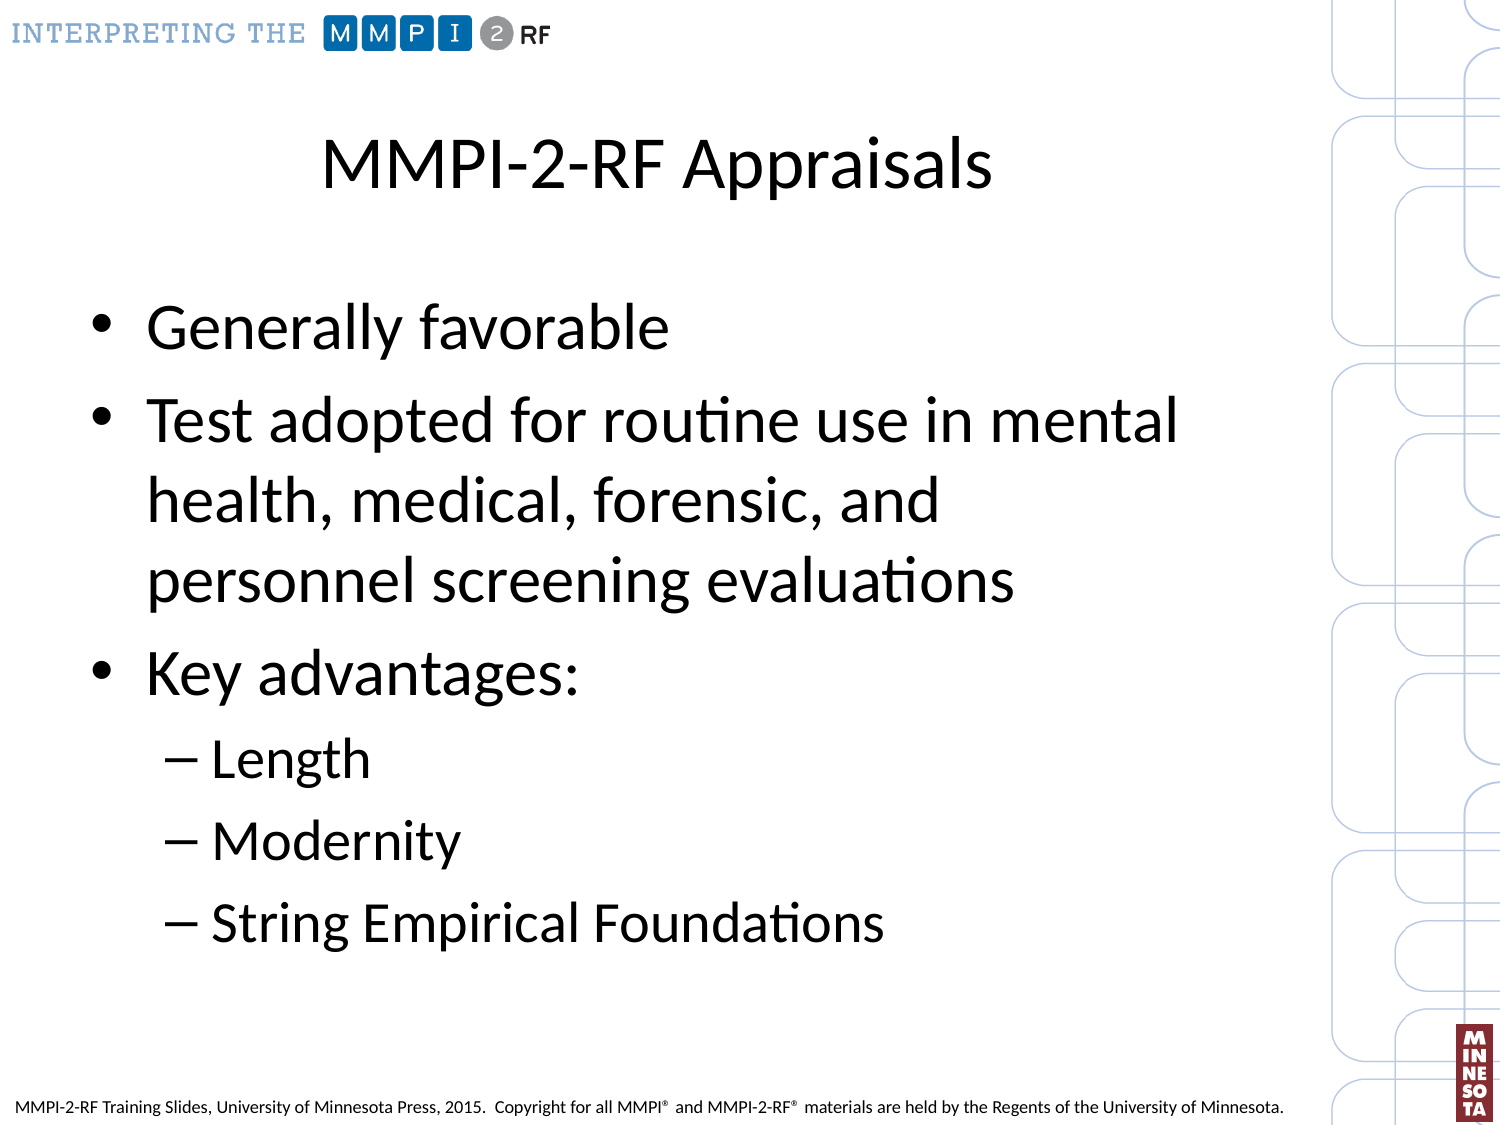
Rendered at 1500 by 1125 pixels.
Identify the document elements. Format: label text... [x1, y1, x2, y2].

title MMPI-2-RF Appraisals [75, 99, 1241, 218]
picture [1312, 0, 1500, 1125]
list Generally favorable Test adopted for routine use in mental health, medical, forensic, and personnel screening evaluations Key advantages: Length Modernity String Empirical Foundations [75, 275, 1241, 896]
